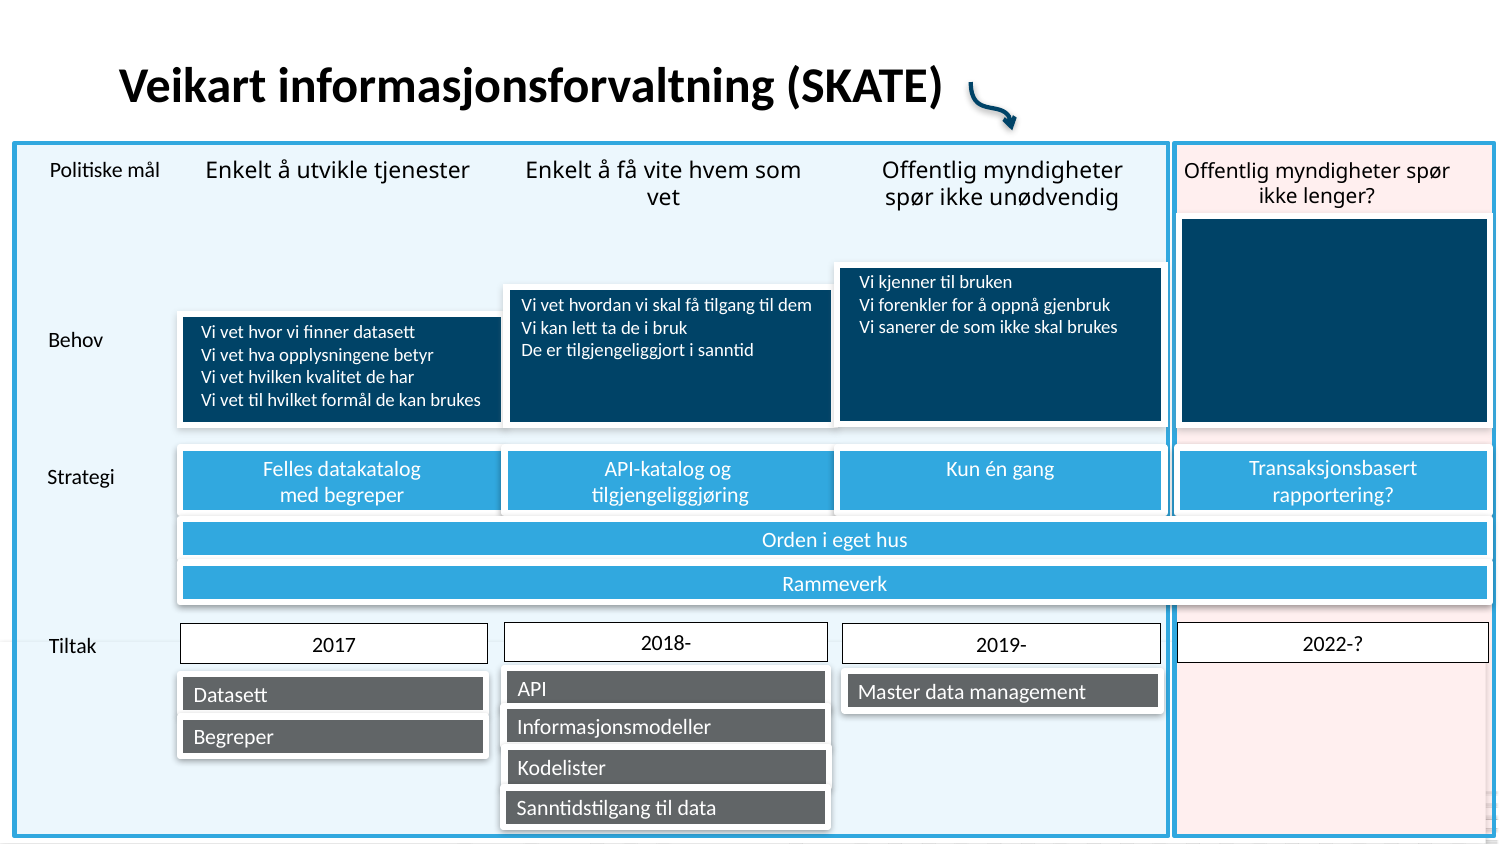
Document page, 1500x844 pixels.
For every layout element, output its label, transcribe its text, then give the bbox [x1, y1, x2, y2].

text_box API-katalog og tilgjengeliggjøring [501, 444, 834, 514]
text_box 2018- [504, 622, 828, 662]
text_box Datasett [177, 671, 489, 713]
text_box 2022-? [1177, 622, 1489, 663]
text_box [1172, 141, 1496, 447]
text_box 2017 [180, 623, 488, 664]
text_box Kodelister [501, 744, 832, 784]
text_box [12, 141, 1170, 838]
title Veikart informasjonsforvaltning (SKATE) [118, 33, 1384, 131]
text_box Enkelt å utvikle tjenester [181, 148, 495, 190]
text_box [0, 641, 1486, 844]
text_box Transaksjonsbasert rapportering? [1174, 444, 1493, 516]
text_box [966, 85, 1016, 128]
text_box Offentlig myndigheter spør ikke lenger? [1167, 150, 1466, 216]
text_box Politiske mål [36, 149, 222, 189]
text_box Begreper [177, 713, 489, 759]
text_box Enkelt å få vite hvem som vet [508, 148, 820, 217]
text_box Tiltak [35, 624, 221, 665]
text_box Master data management [841, 668, 1164, 714]
picture [1486, 791, 1499, 844]
text_box Orden i eget hus [177, 516, 1493, 560]
text_box Offentlig myndigheter spør ikke unødvendig [842, 148, 1163, 217]
text_box [1178, 215, 1491, 425]
text_box [1172, 608, 1496, 838]
text_box Sanntidstilgang til data [500, 784, 831, 830]
text_box Felles datakatalog med begreper [177, 444, 501, 515]
text_box Informasjonsmodeller [500, 703, 831, 744]
text_box Behov [34, 318, 174, 359]
text_box Strategi [33, 455, 219, 496]
text_box API [501, 665, 831, 702]
text_box 2019- [842, 623, 1161, 664]
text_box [179, 262, 1166, 426]
text_box Kun én gang [834, 444, 1168, 514]
text_box Rammeverk [177, 559, 1493, 605]
